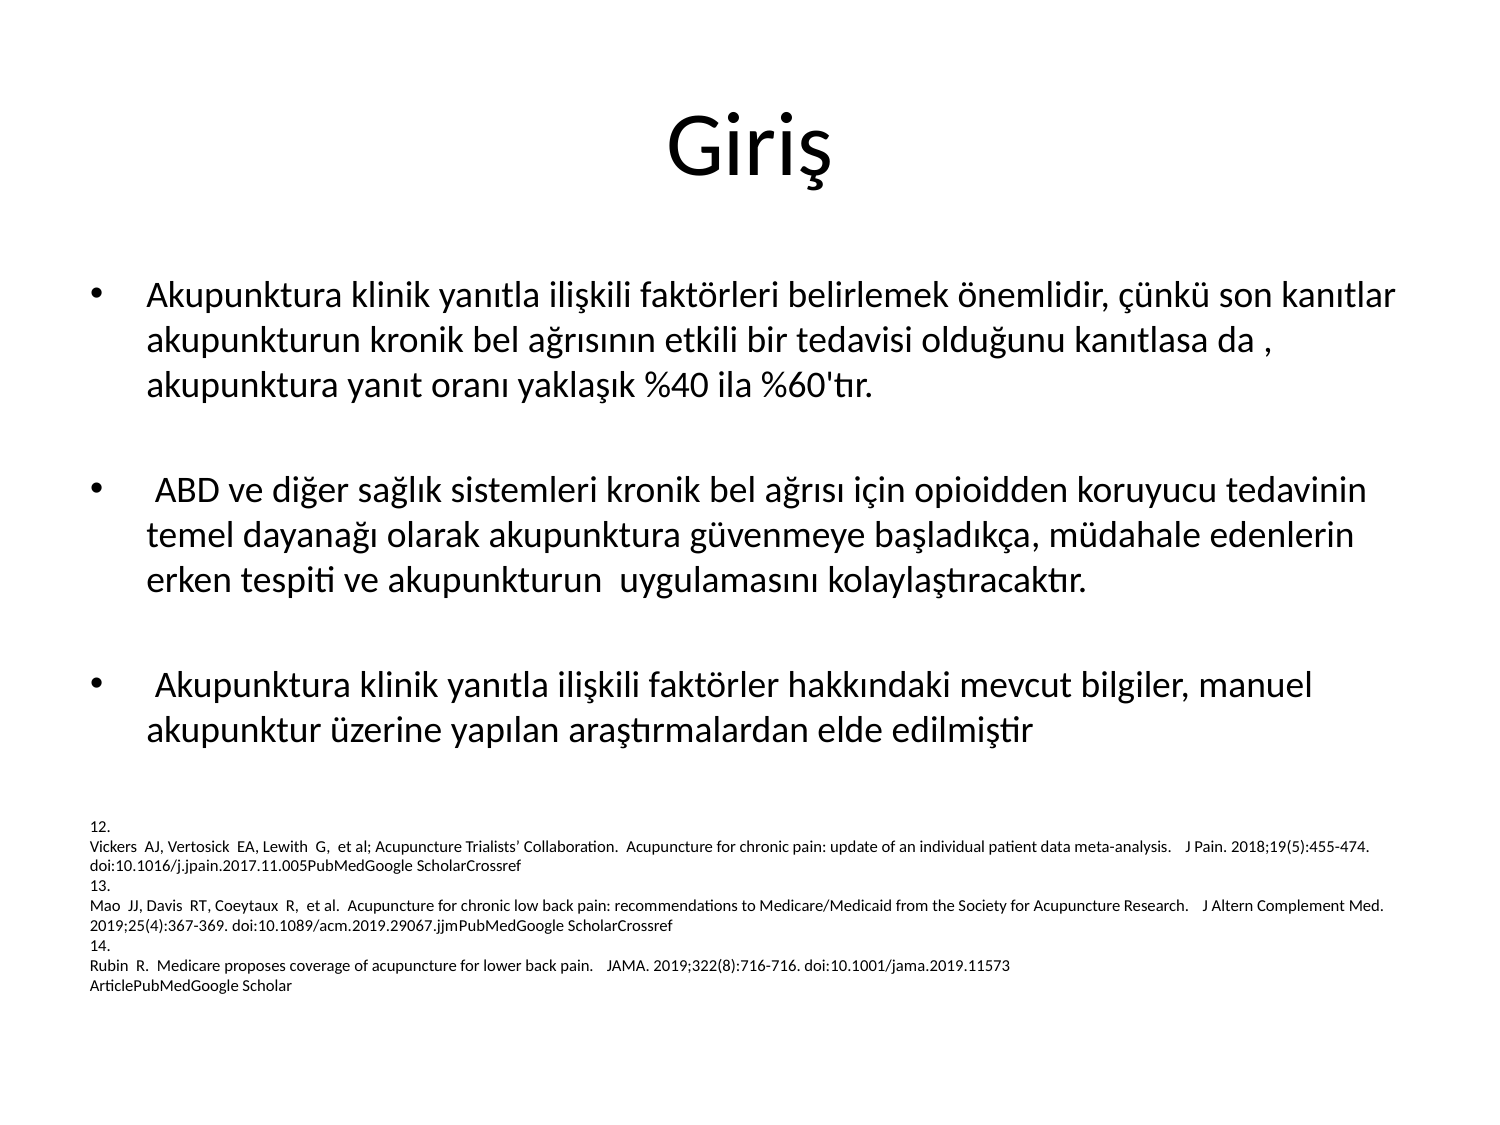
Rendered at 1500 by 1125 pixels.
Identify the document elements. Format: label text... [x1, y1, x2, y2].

title Giriş [75, 45, 1425, 233]
list Akupunktura klinik yanıtla ilişkili faktörleri belirlemek önemlidir, çünkü son kanıtlar akupunkturun kronik bel ağrısının etkili bir tedavisi olduğunu kanıtlasa da , akupunktura yanıt oranı yaklaşık %40 ila %60'tır. ABD ve diğer sağlık sistemleri kronik bel ağrısı için opioidden koruyucu tedavinin temel dayanağı olarak akupunktura güvenmeye başladıkça, müdahale edenlerin erken tespiti ve akupunkturun uygulamasını kolaylaştıracaktır. Akupunktura klinik yanıtla ilişkili faktörler hakkındaki mevcut bilgiler, manuel akupunktur üzerine yapılan araştırmalardan elde edilmiştir [75, 262, 1425, 807]
text_box 12. Vickers AJ﻿, Vertosick EA﻿, Lewith G﻿, et al; Acupuncture Trialists’ Collaboration. Acupuncture for chronic pain: update of an individual patient data meta-analysis. ﻿ J Pain. 2018;19(5):455-474. doi:10.1016/j.jpain.2017.11.005PubMedGoogle ScholarCrossref 13. Mao JJ﻿, Davis RT﻿, Coeytaux R﻿, et al. Acupuncture for chronic low back pain: recommendations to Medicare/Medicaid from the Society for Acupuncture Research. ﻿ J Altern Complement Med. 2019;25(4):367-369. doi:10.1089/acm.2019.29067.jjm﻿PubMedGoogle ScholarCrossref 14. Rubin R﻿. Medicare proposes coverage of acupuncture for lower back pain. ﻿ JAMA. 2019;322(8):716-716. doi:10.1001/jama.2019.11573﻿ ArticlePubMedGoogle Scholar [75, 807, 1462, 1003]
